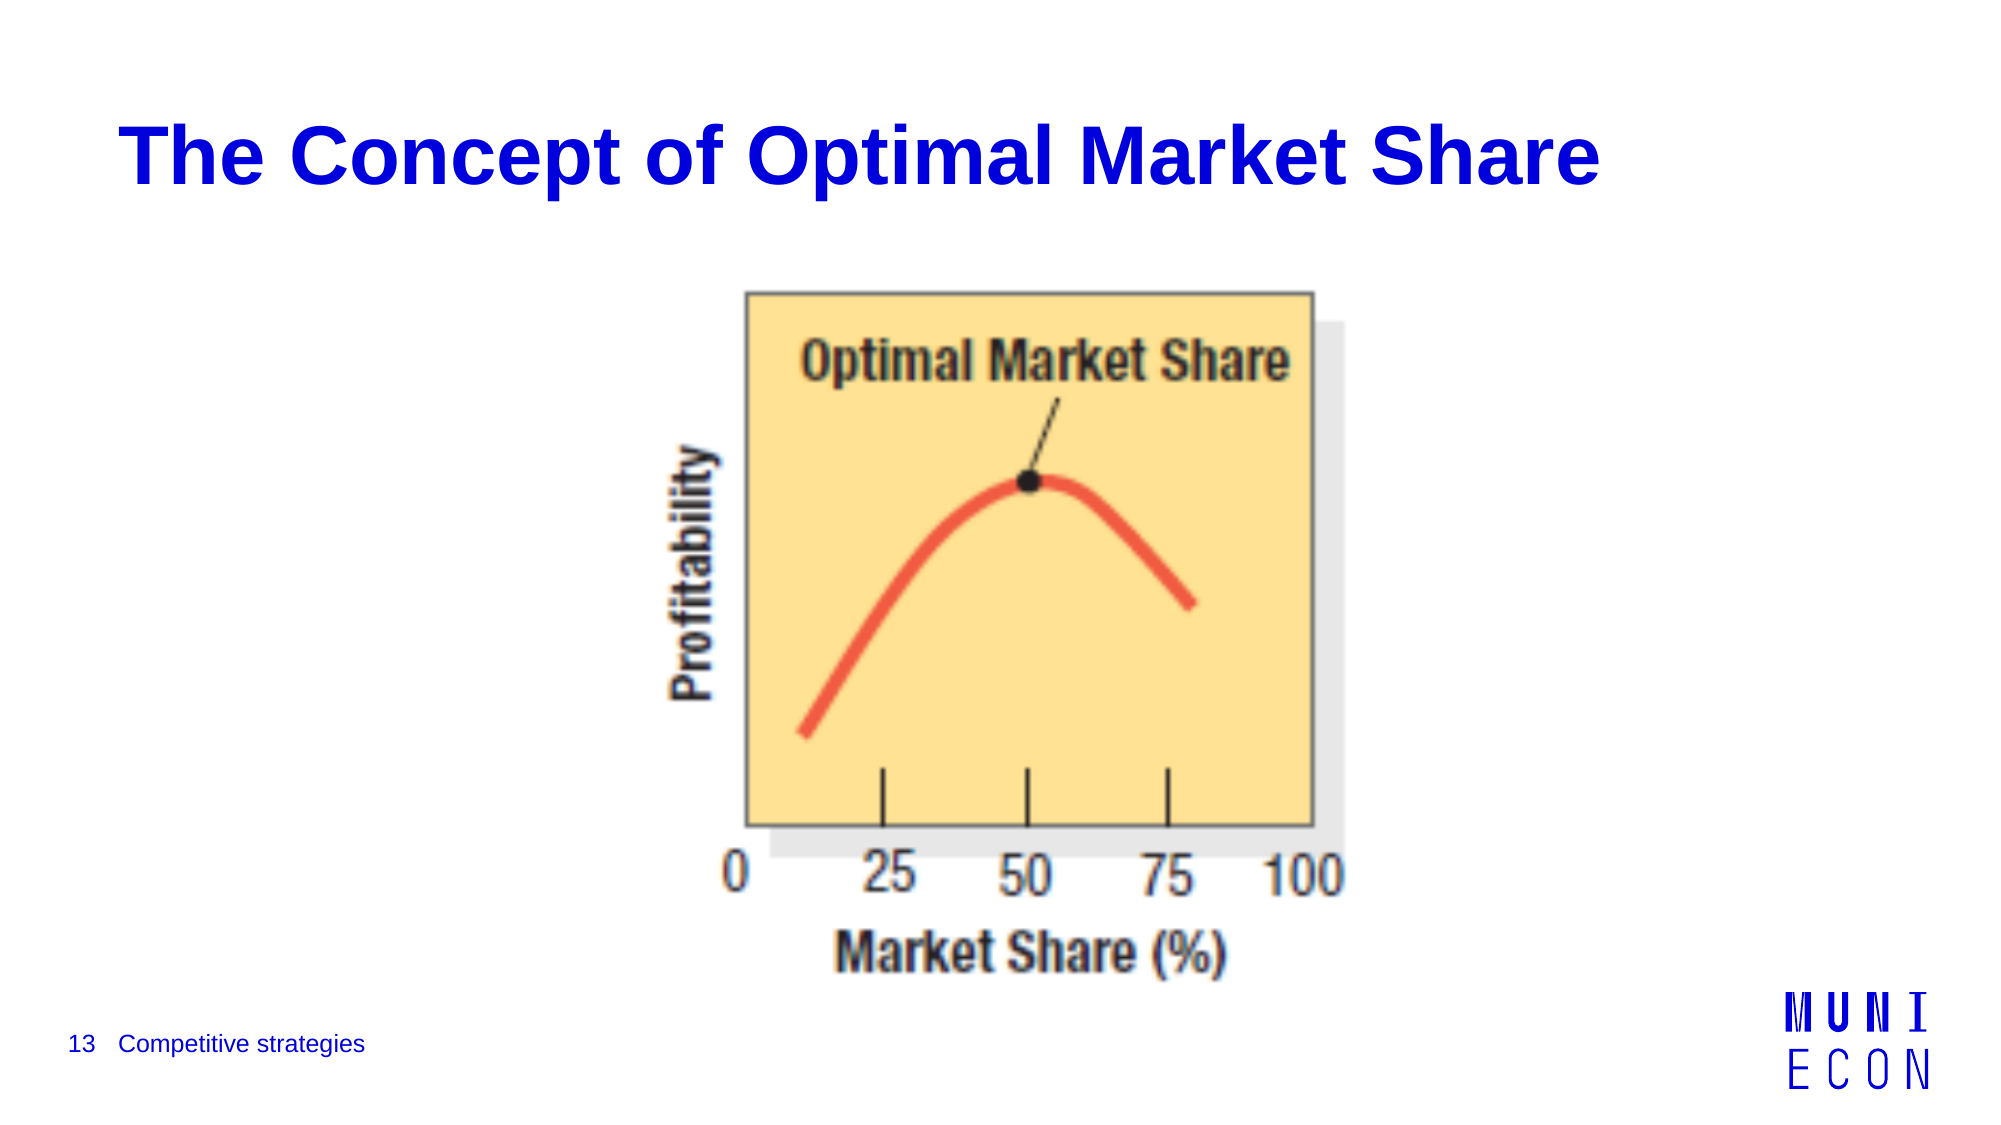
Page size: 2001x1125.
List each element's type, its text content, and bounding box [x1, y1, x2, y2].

title The Concept of Optimal Market Share [118, 118, 1883, 193]
picture [498, 232, 1502, 1008]
footer Competitive strategies [118, 1021, 1418, 1063]
slide_number 13 [67, 1021, 110, 1063]
